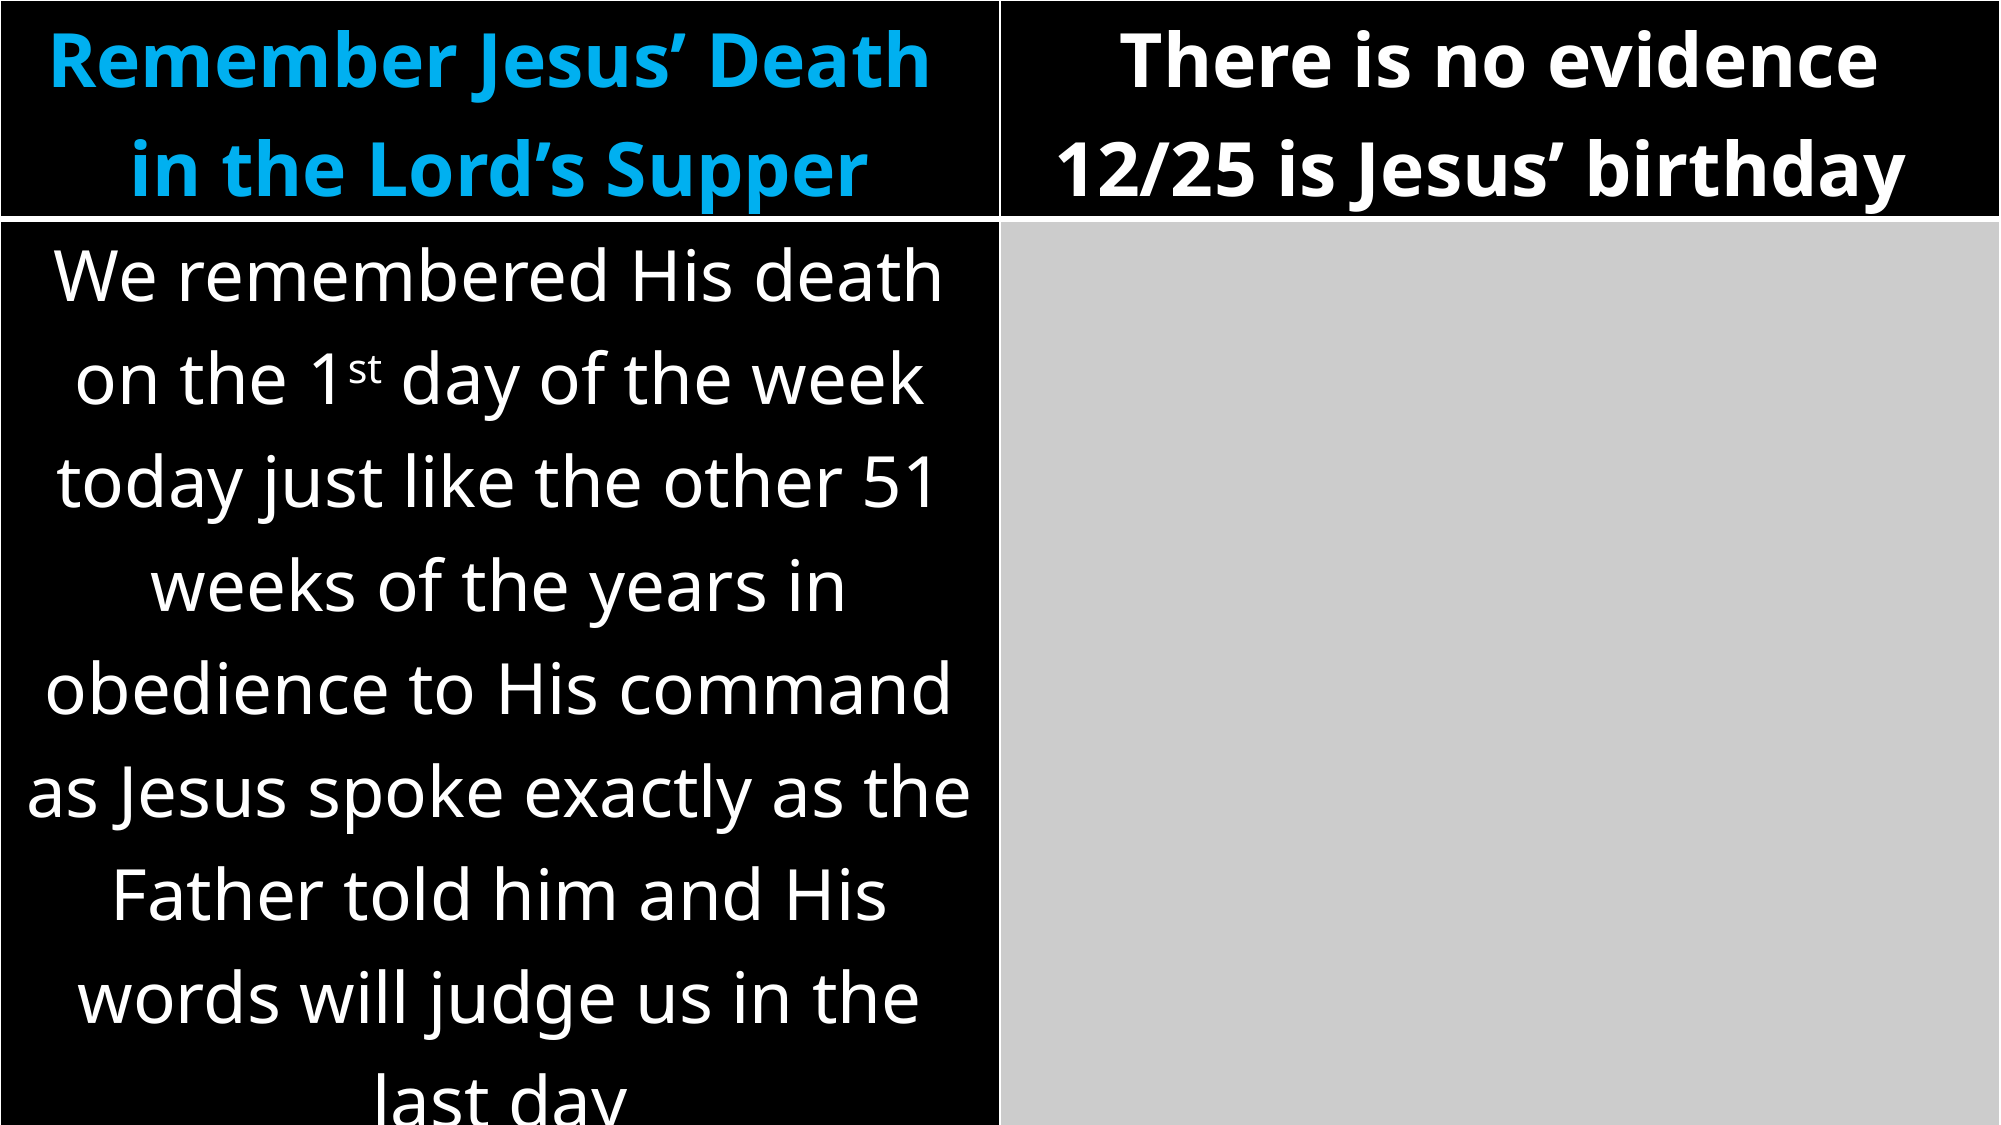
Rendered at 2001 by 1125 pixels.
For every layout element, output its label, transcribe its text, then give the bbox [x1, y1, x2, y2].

table_cell We remembered His death on the 1st day of the week today just like the other 51 weeks of the years in obedience to His command as Jesus spoke exactly as the Father told him and His words will judge us in the last day (Matt. 24:35; John 12:48-50; 1 Peter 4:11) [1, 222, 999, 1125]
table_header There is no evidence 12/25 is Jesus’ birthday [1001, 1, 1999, 216]
table_cell [1001, 222, 1999, 1125]
table_header Remember Jesus’ Death in the Lord’s Supper [1, 1, 999, 216]
